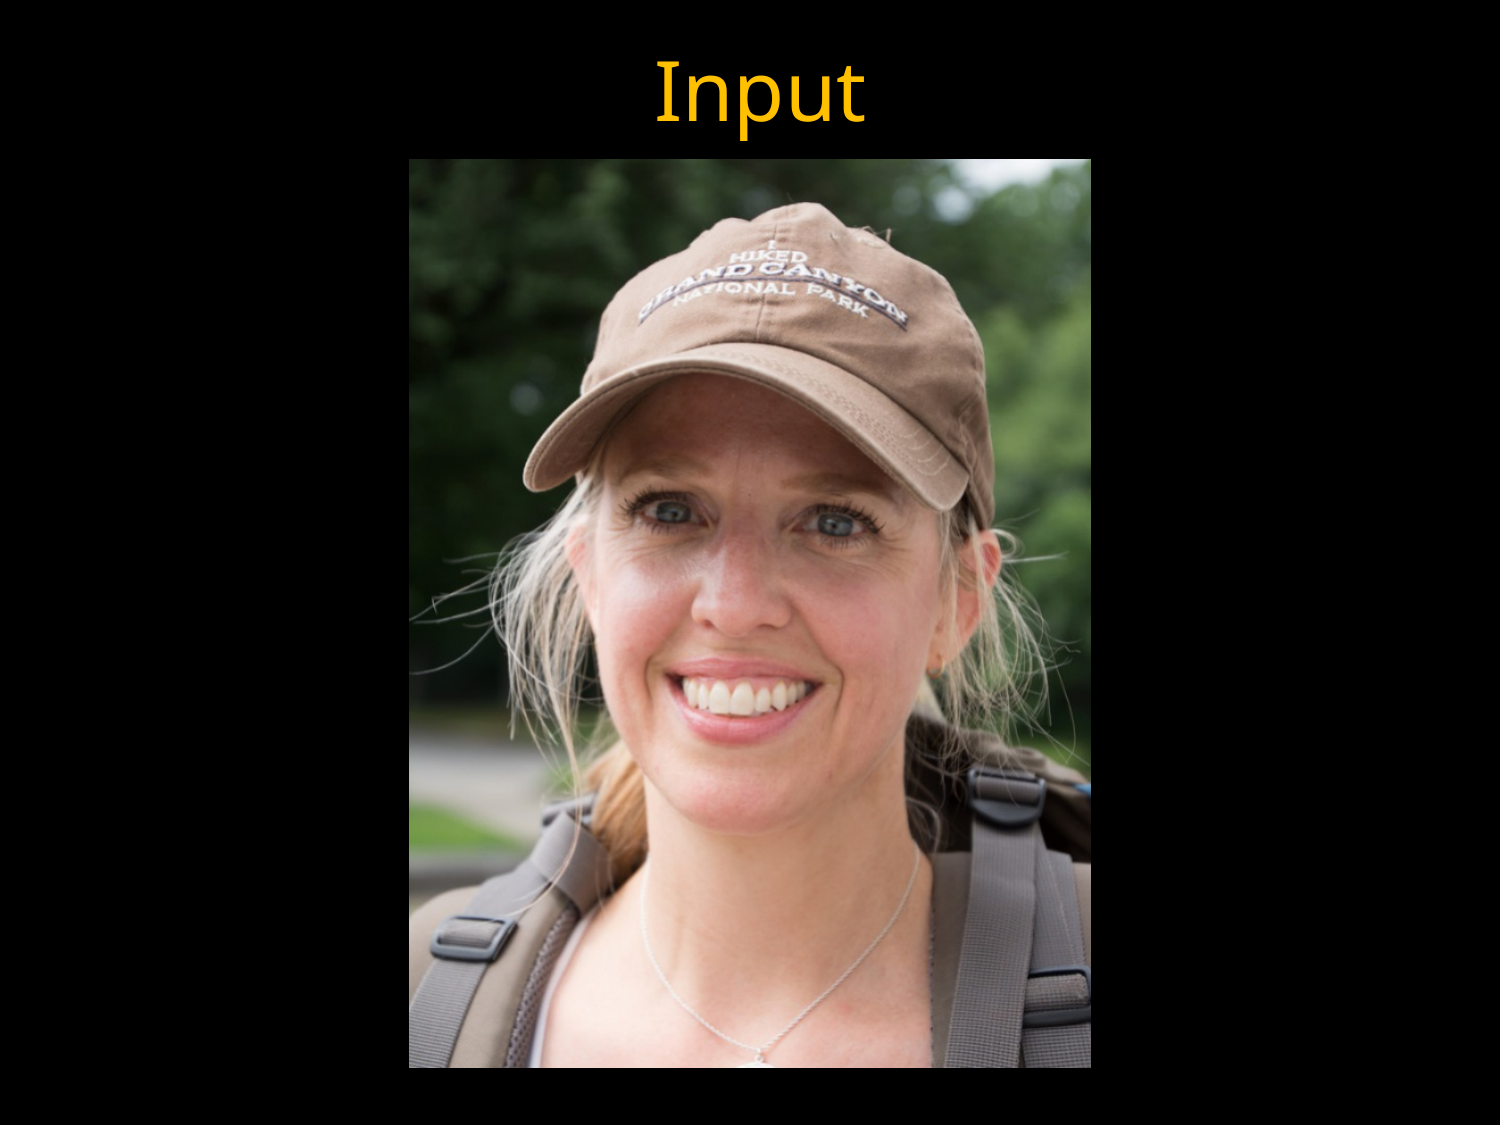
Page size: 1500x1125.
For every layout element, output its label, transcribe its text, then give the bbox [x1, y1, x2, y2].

title Input [654, 0, 880, 159]
picture [409, 159, 1091, 1068]
